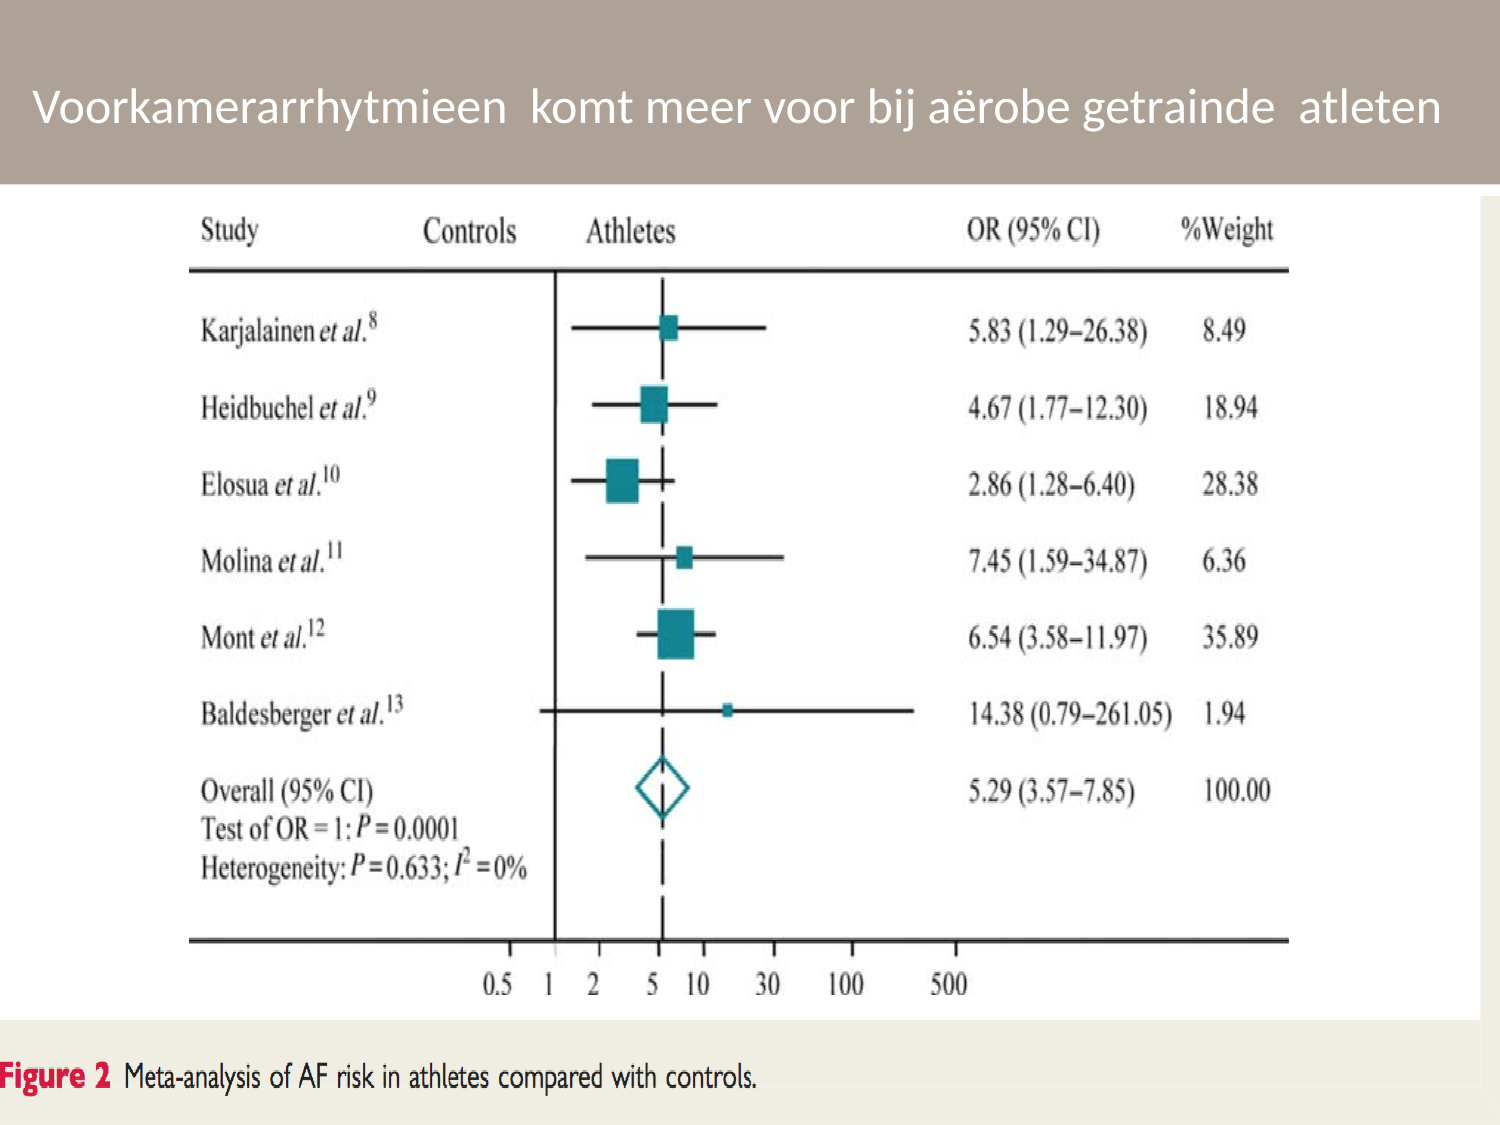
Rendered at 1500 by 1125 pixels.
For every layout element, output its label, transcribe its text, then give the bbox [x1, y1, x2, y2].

text_box Voorkamerarrhytmieen komt meer voor bij aërobe getrainde atleten [17, 66, 1500, 142]
picture [0, 195, 1500, 1125]
